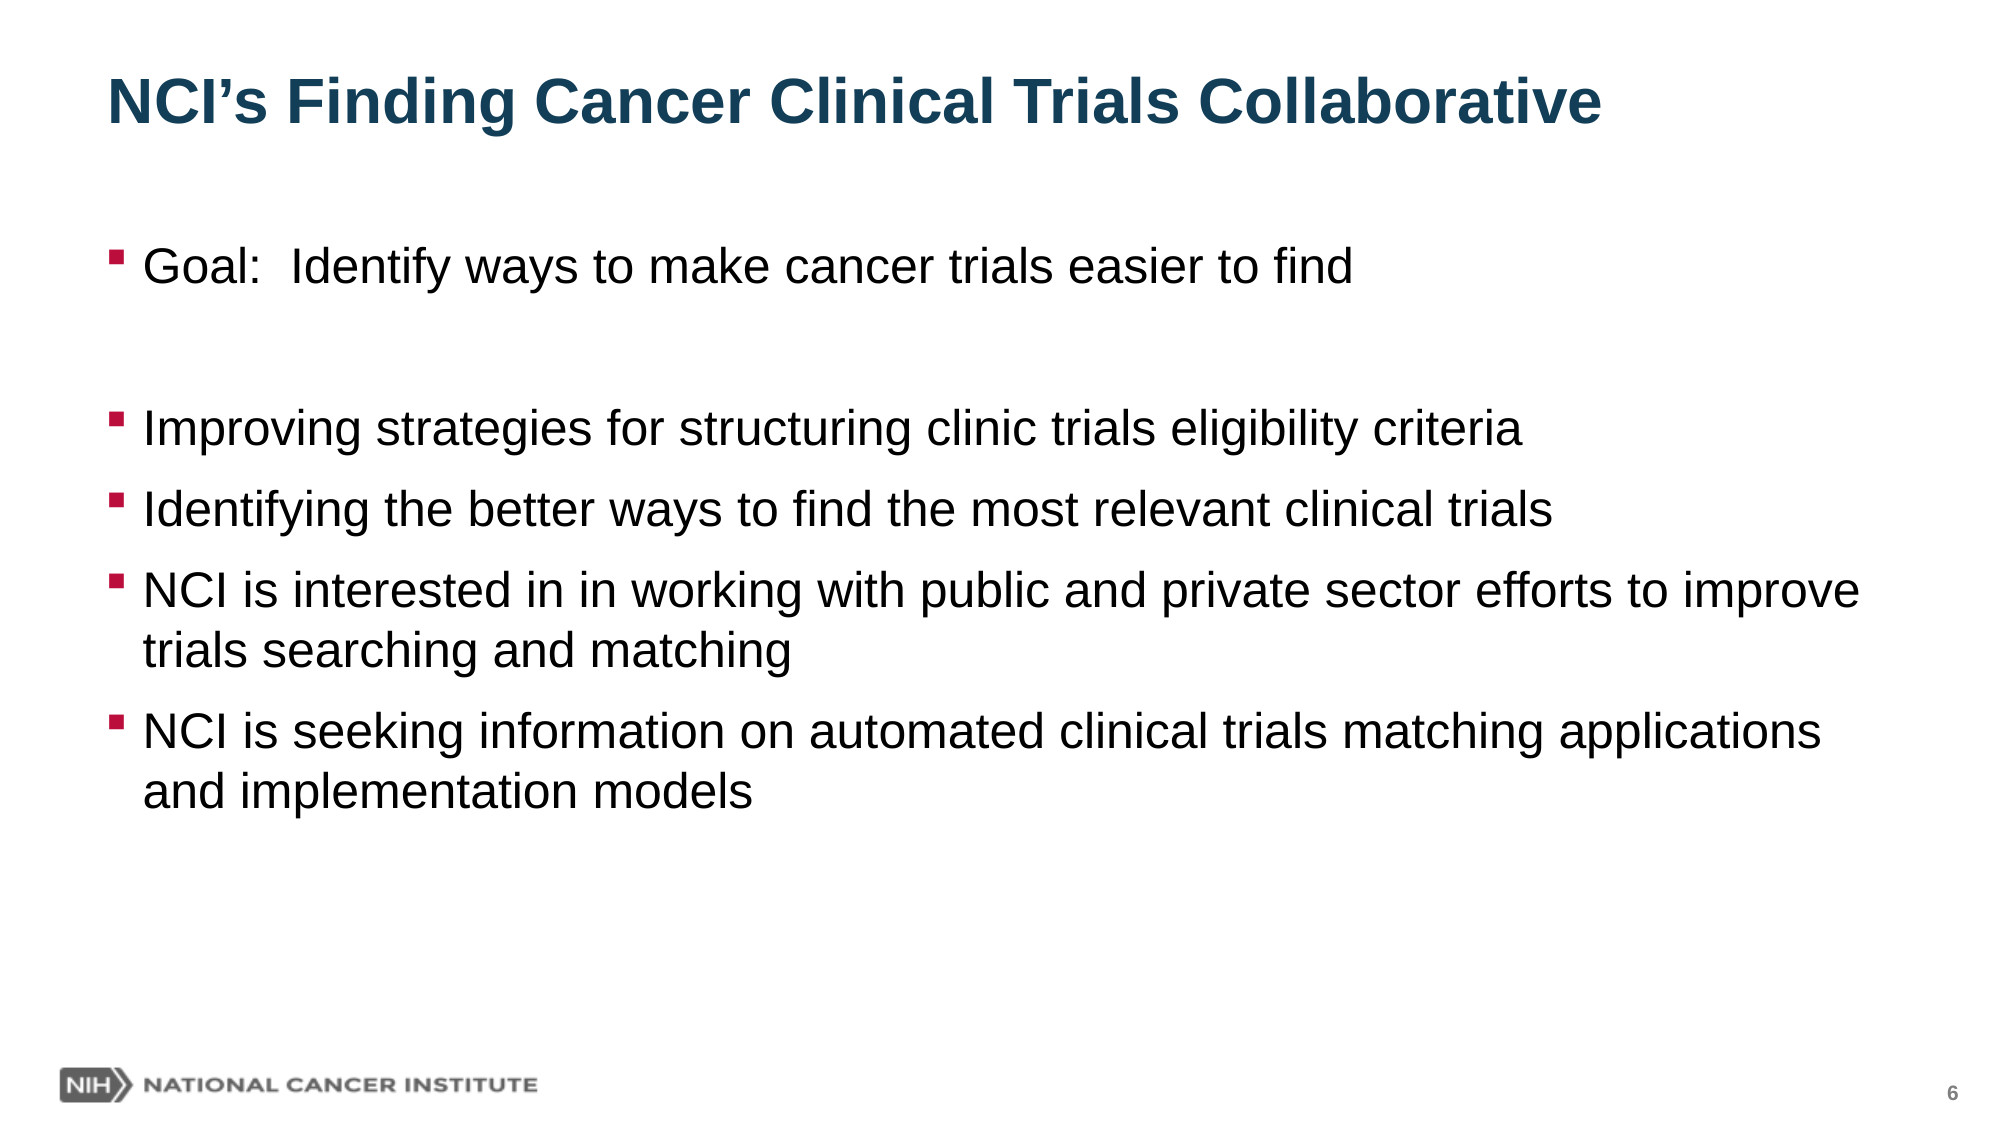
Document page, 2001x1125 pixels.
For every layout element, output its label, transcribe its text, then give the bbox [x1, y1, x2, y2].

list Goal: Identify ways to make cancer trials easier to find Improving strategies for structuring clinic trials eligibility criteria Identifying the better ways to find the most relevant clinical trials NCI is interested in in working with public and private sector efforts to improve trials searching and matching NCI is seeking information on automated clinical trials matching applications and implementation models [105, 234, 1892, 1022]
picture [32, 1041, 575, 1117]
title NCI’s Finding Cancer Clinical Trials Collaborative [108, 68, 1894, 138]
